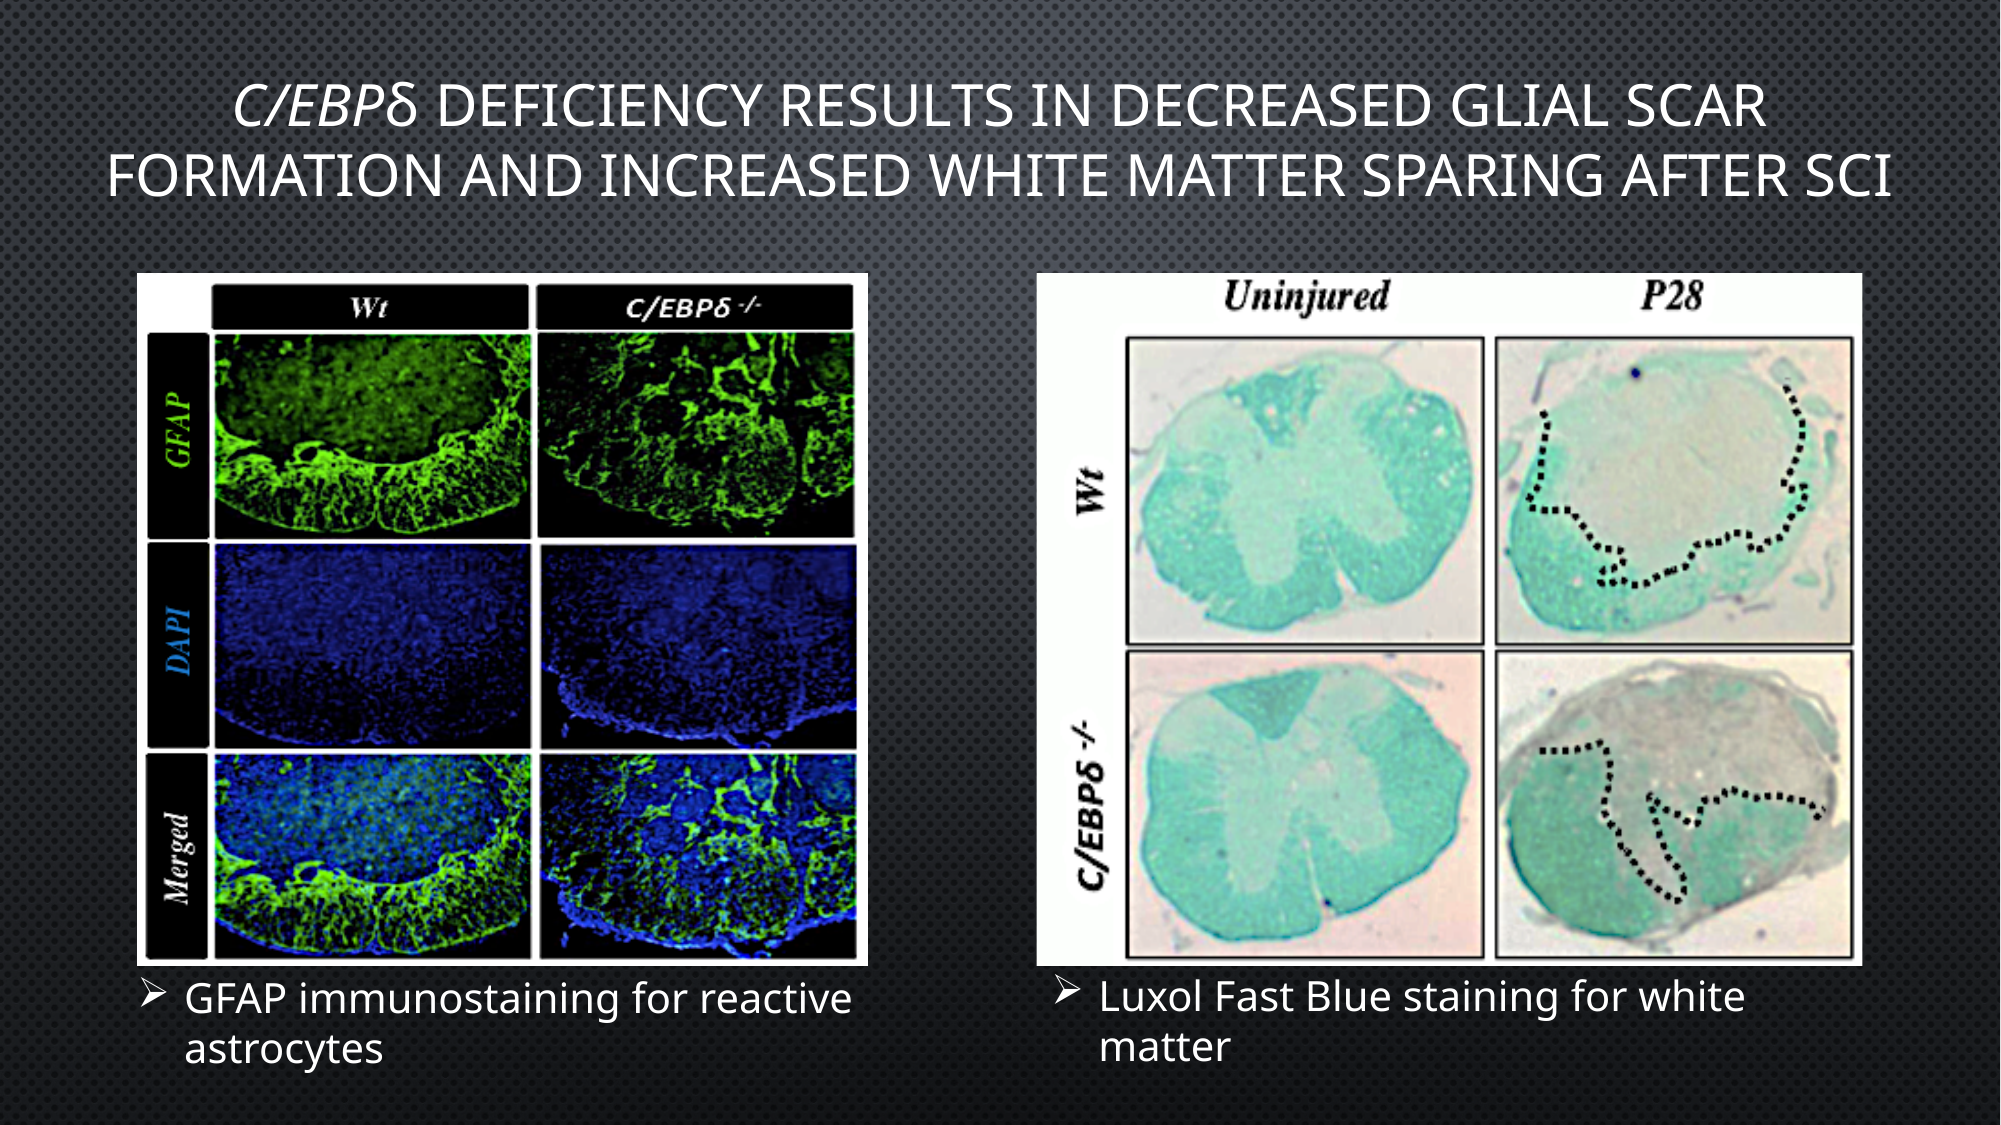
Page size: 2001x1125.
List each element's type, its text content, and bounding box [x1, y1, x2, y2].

text_box GFAP immunostaining for reactive astrocytes [122, 964, 883, 1080]
text_box Luxol Fast Blue staining for white matter [1036, 966, 1863, 1077]
title C/EBPδ deficiency results in decreased glial scar formation and increased white matter sparing after SCI [83, 28, 1917, 247]
picture [1036, 272, 1863, 966]
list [137, 272, 868, 966]
